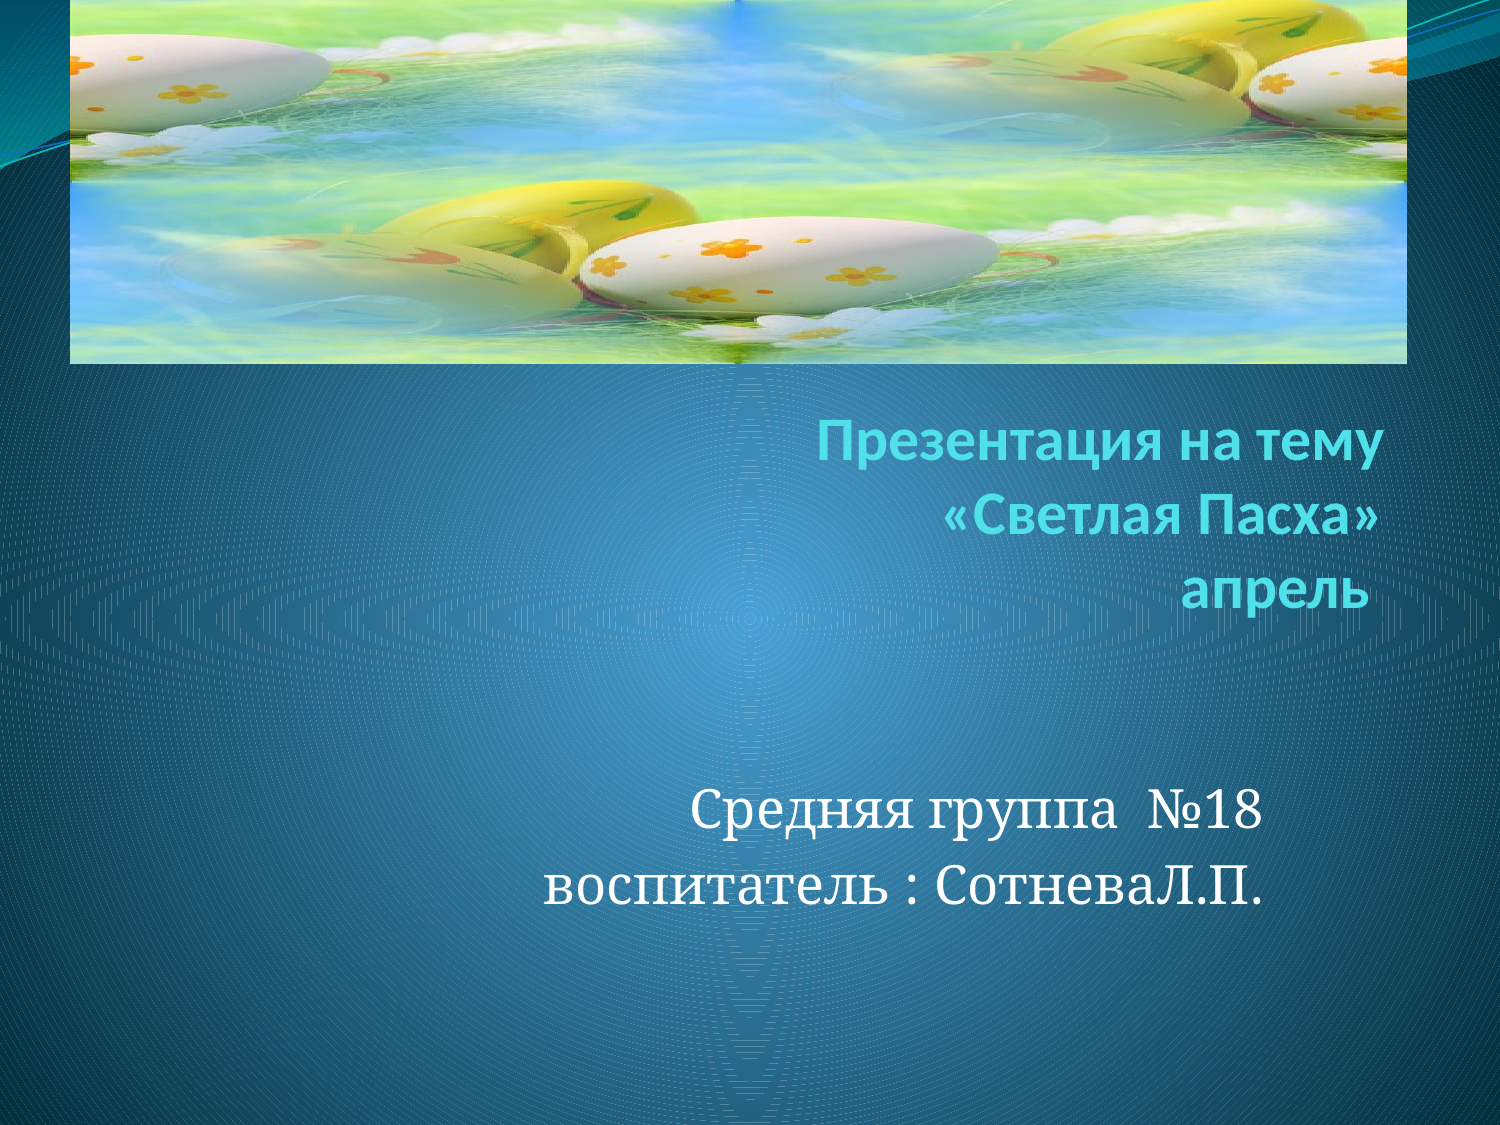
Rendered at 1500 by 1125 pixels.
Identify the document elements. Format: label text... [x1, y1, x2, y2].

title Презентация на тему «Светлая Пасха» апрель [112, 398, 1388, 622]
subtitle Средняя группа №18 воспитатель : СотневаЛ.П. [225, 691, 1275, 925]
picture [70, 0, 1407, 364]
